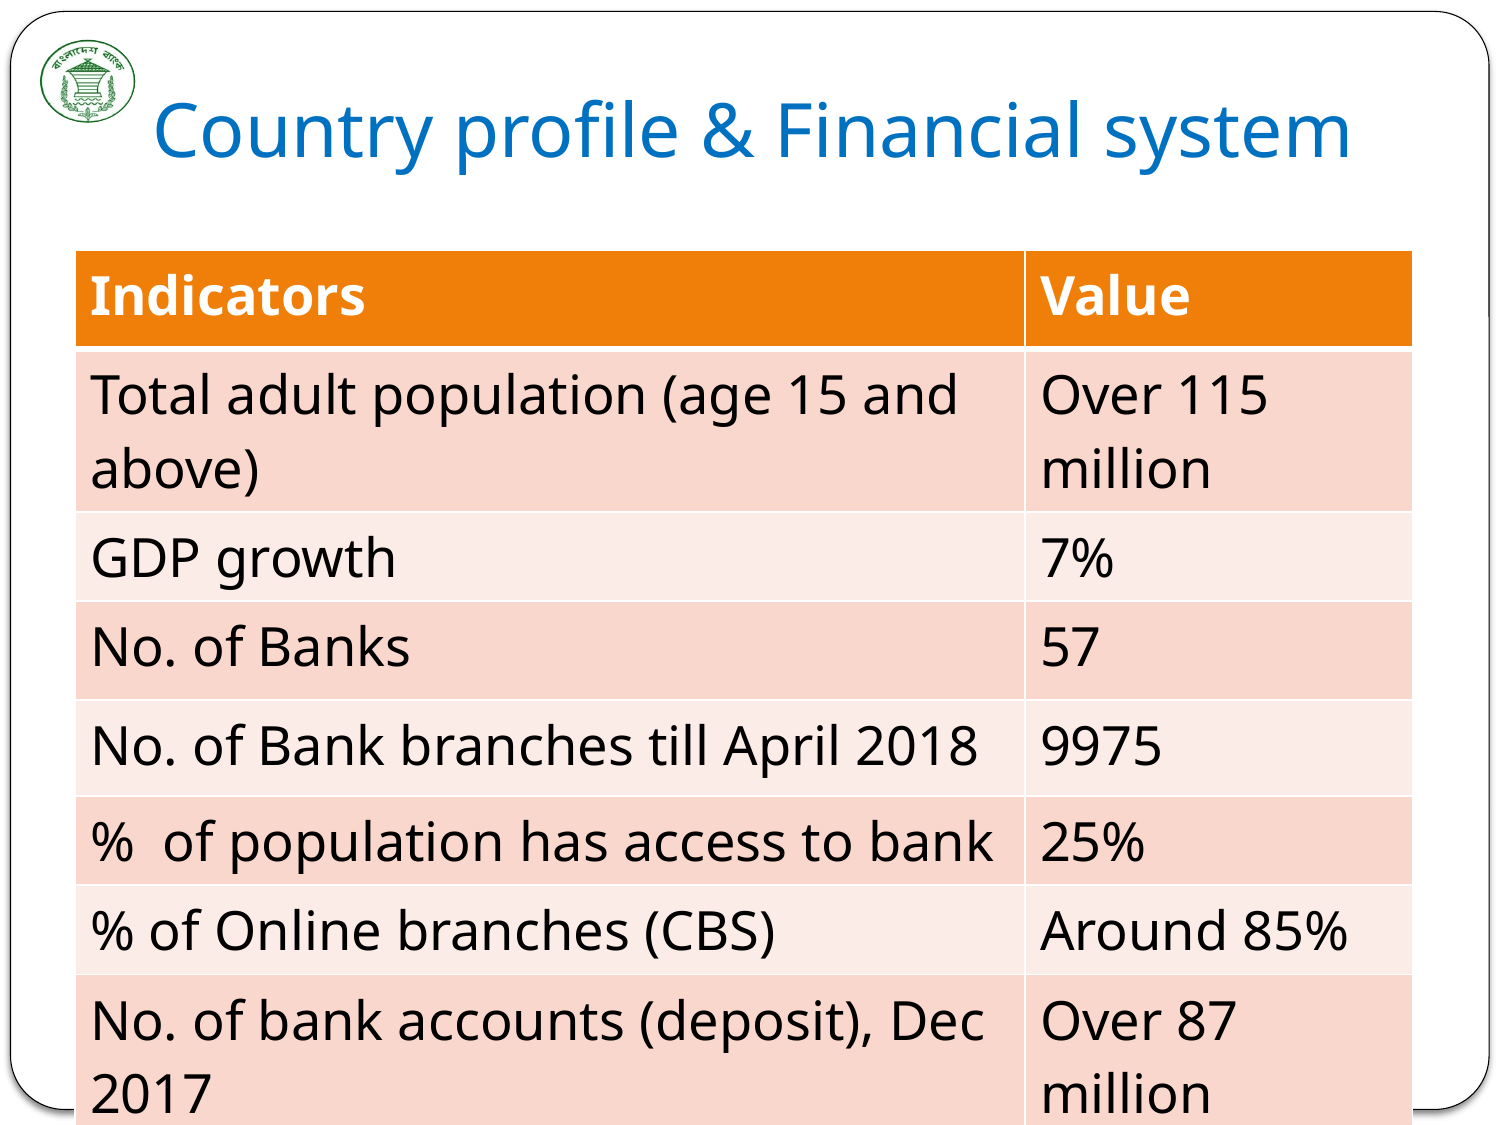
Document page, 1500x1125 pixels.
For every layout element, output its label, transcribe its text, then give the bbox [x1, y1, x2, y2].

table_cell Over 115 million [1026, 352, 1412, 511]
table_cell Around 85% [1026, 886, 1412, 974]
table_cell Over 87 million [1026, 975, 1412, 1125]
text_box [36, 36, 139, 126]
table_cell No. of Bank branches till April 2018 [76, 701, 1024, 795]
table_cell GDP growth [76, 513, 1024, 600]
table_cell No. of Banks [76, 602, 1024, 699]
table_cell 57 [1026, 602, 1412, 699]
table_cell 7% [1026, 513, 1412, 600]
table_cell % of population has access to bank [76, 797, 1024, 884]
title Country profile & Financial system [137, 0, 1413, 188]
table_header Value [1026, 251, 1412, 346]
table_cell % of Online branches (CBS) [76, 886, 1024, 974]
table_cell Total adult population (age 15 and above) [76, 352, 1024, 511]
table_cell 9975 [1026, 701, 1412, 795]
table_cell No. of bank accounts (deposit), Dec 2017 [76, 975, 1024, 1125]
table_cell 25% [1026, 797, 1412, 884]
table_header Indicators [76, 251, 1024, 346]
